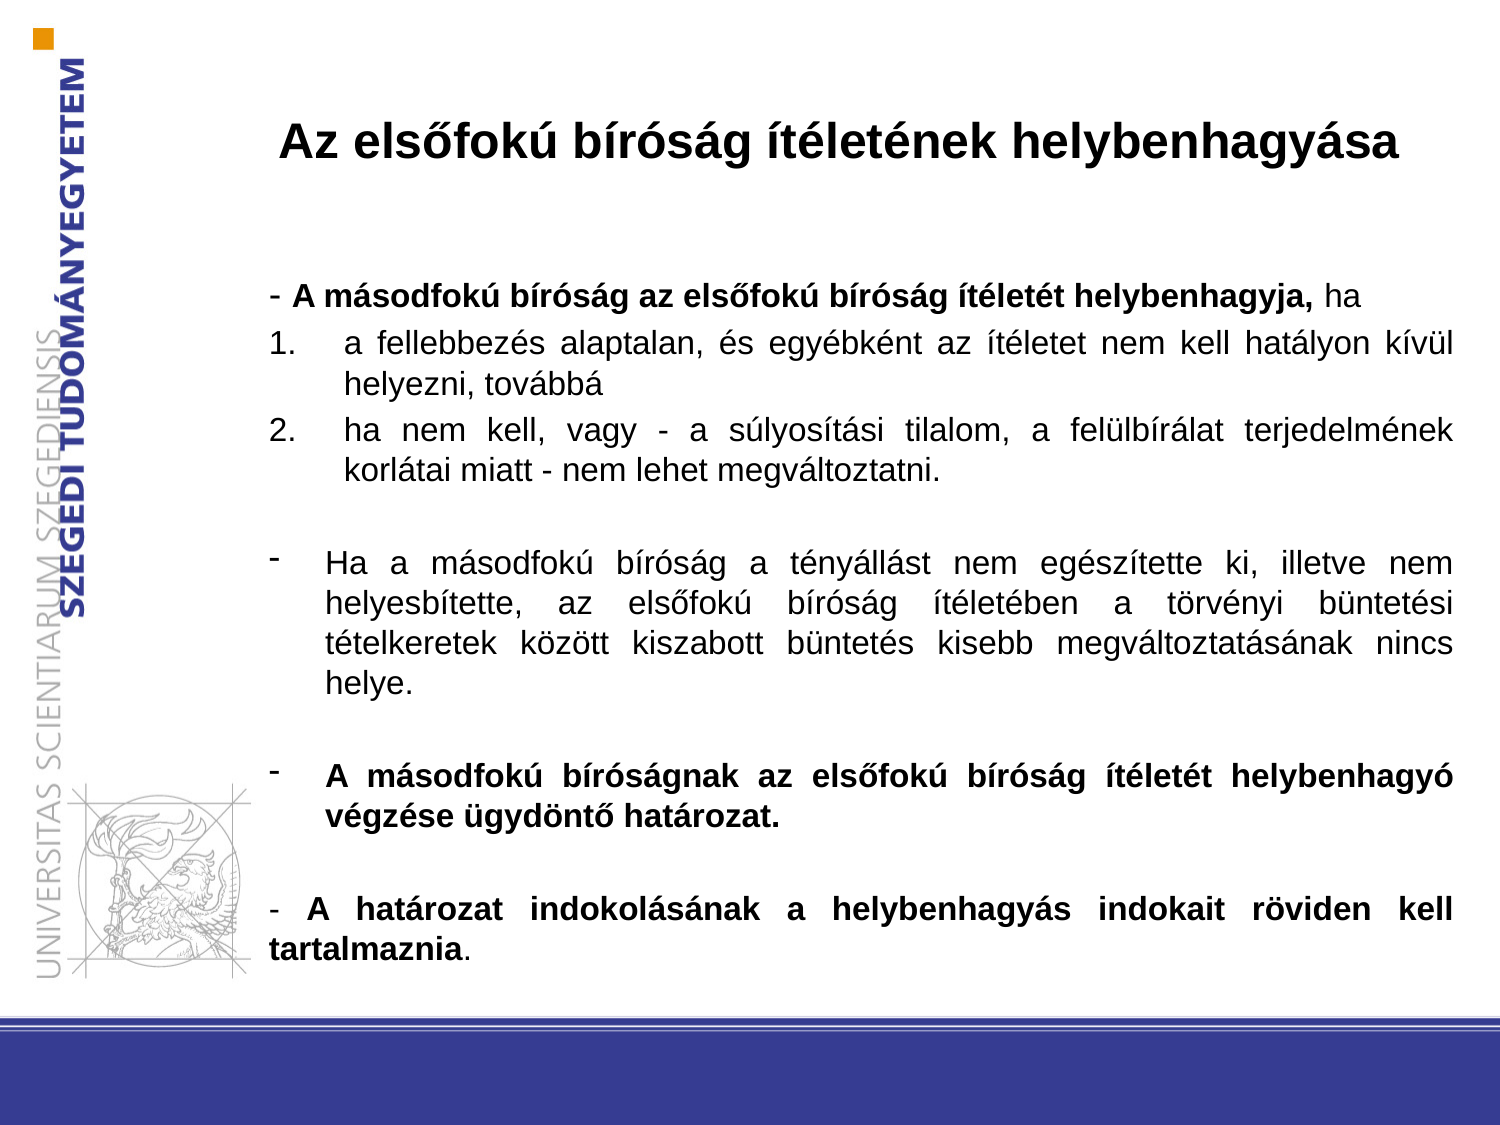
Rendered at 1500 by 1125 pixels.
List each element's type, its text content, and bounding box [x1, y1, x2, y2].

picture [0, 0, 1500, 1125]
title Az elsőfokú bíróság ítéletének helybenhagyása [253, 45, 1425, 233]
list - A másodfokú bíróság az elsőfokú bíróság ítéletét helybenhagyja, ha a fellebbezés alaptalan, és egyébként az ítéletet nem kell hatályon kívül helyezni, továbbá ha nem kell, vagy - a súlyosítási tilalom, a felülbírálat terjedelmének korlátai miatt - nem lehet megváltoztatni. Ha a másodfokú bíróság a tényállást nem egészítette ki, illetve nem helyesbítette, az elsőfokú bíróság ítéletében a törvényi büntetési tételkeretek között kiszabott büntetés kisebb megváltoztatásának nincs helye. A másodfokú bíróságnak az elsőfokú bíróság ítéletét helybenhagyó végzése ügydöntő határozat. - A határozat indokolásának a helybenhagyás indokait röviden kell tartalmaznia. [253, 262, 1471, 1106]
